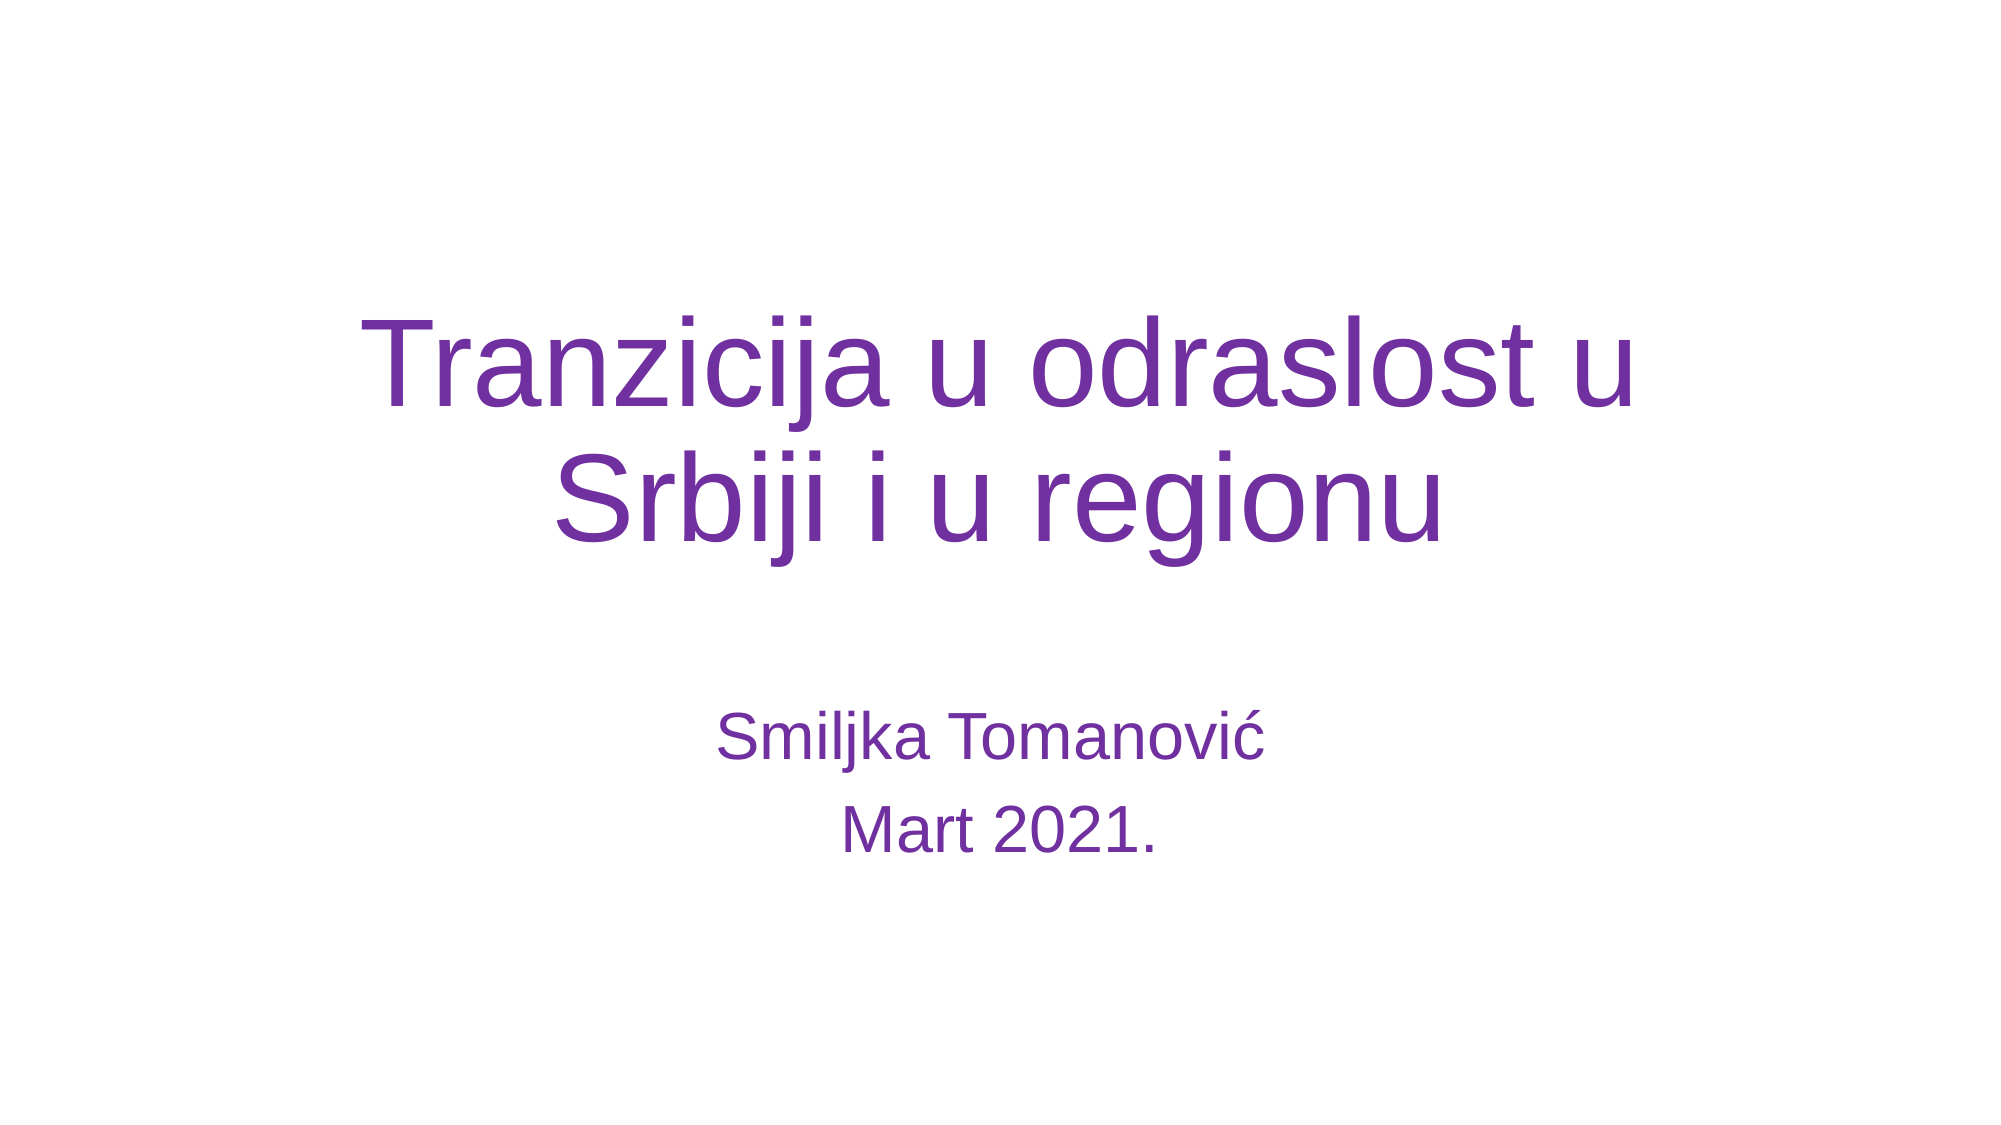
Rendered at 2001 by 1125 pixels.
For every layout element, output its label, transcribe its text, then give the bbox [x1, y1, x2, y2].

subtitle Smiljka Tomanović Mart 2021. [249, 694, 1750, 1055]
title Tranzicija u odraslost u Srbiji i u regionu [249, 184, 1750, 576]
